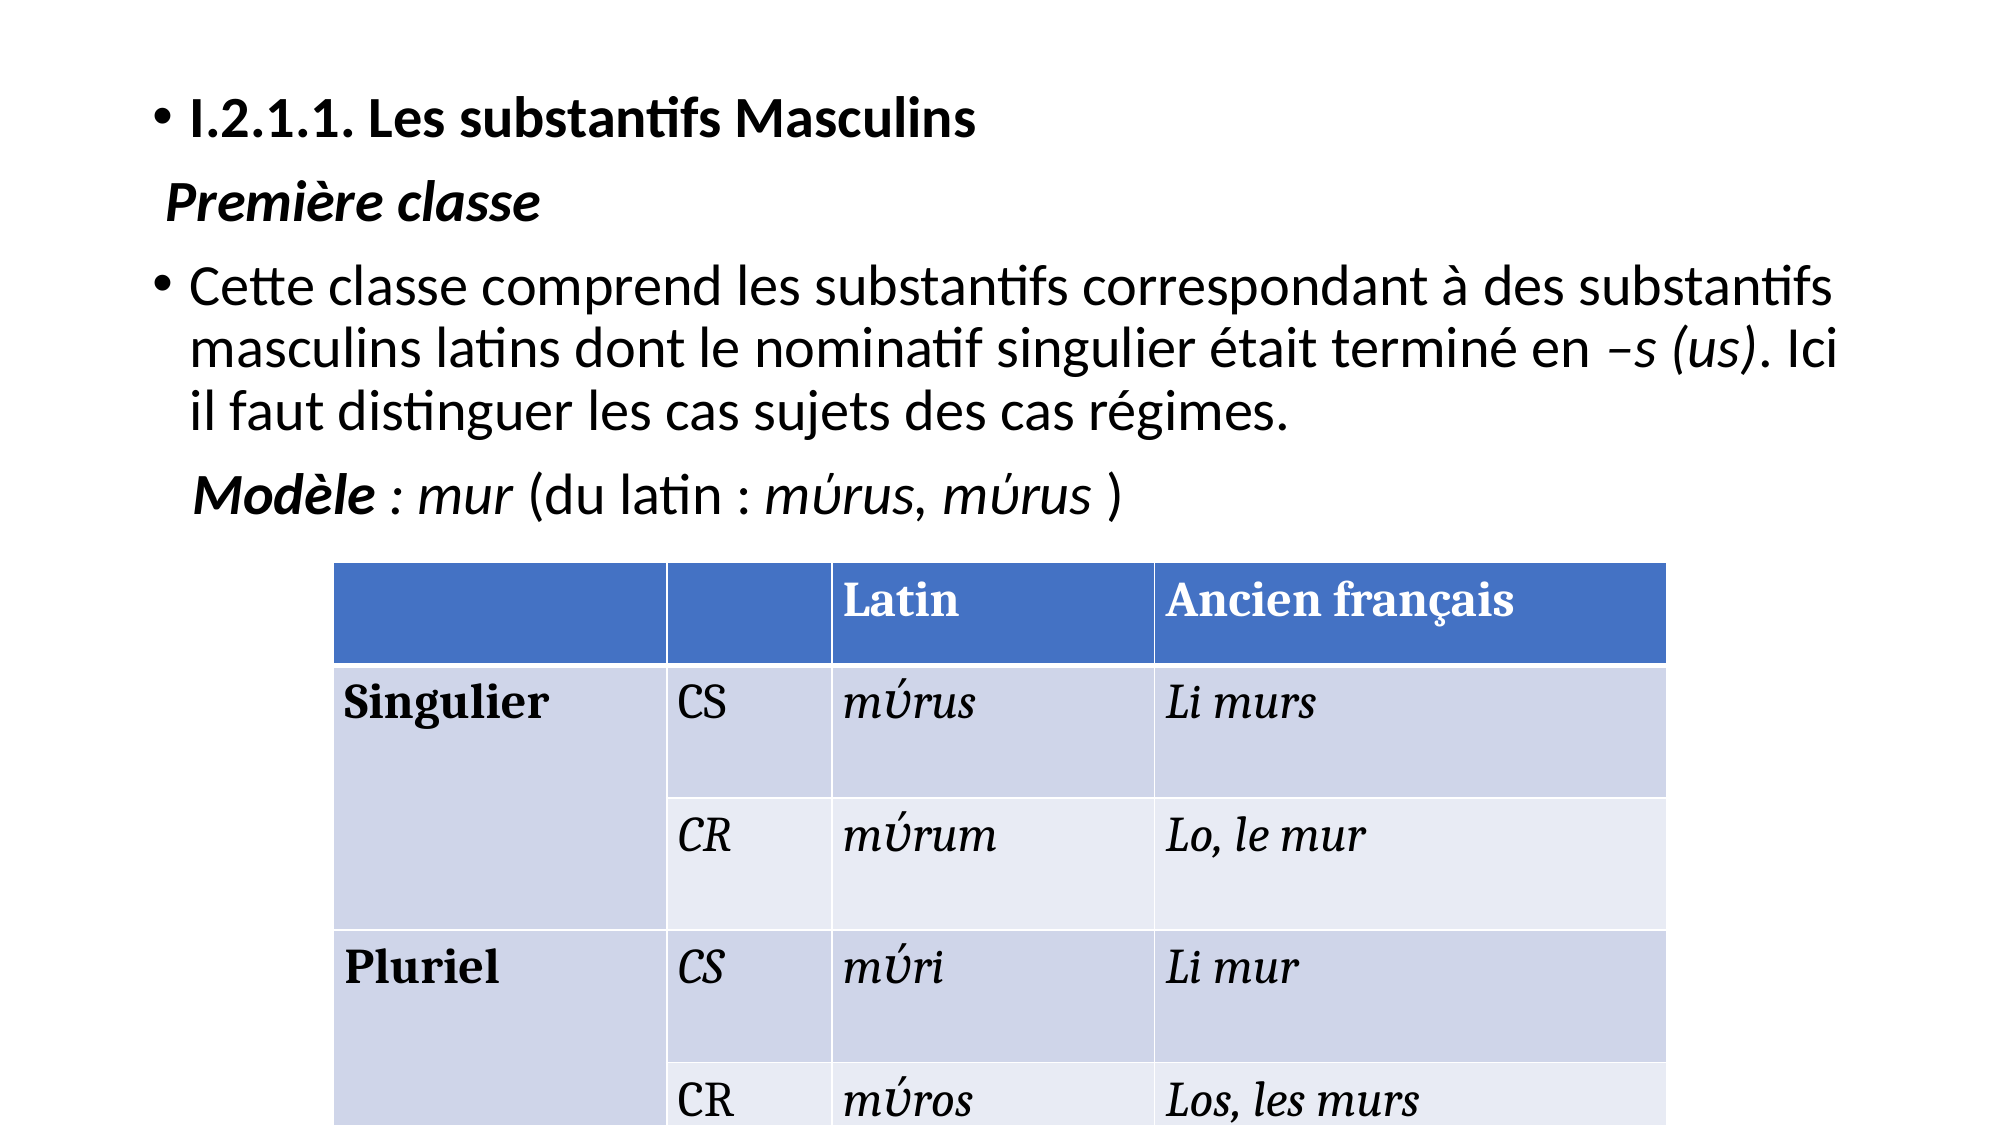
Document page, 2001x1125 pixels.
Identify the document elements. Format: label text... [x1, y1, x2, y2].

table_cell mύrus [833, 668, 1154, 797]
table_cell mύrum [833, 799, 1154, 929]
table_cell Li mur [1155, 931, 1666, 1062]
table_cell CR [668, 799, 831, 929]
table_header Ancien français [1155, 563, 1666, 663]
table_cell mύri [833, 931, 1154, 1062]
table_cell CR [668, 1063, 831, 1125]
table_cell Li murs [1155, 668, 1666, 797]
table_cell Pluriel [334, 931, 666, 1125]
table_cell Singulier [334, 668, 666, 929]
table_cell Los, les murs [1155, 1063, 1666, 1125]
table_cell CS [668, 931, 831, 1062]
list I.2.1.1. Les substantifs Masculins Première classe Cette classe comprend les substantifs correspondant à des substantifs masculins latins dont le nominatif singulier était terminé en –s (us). Ici il faut distinguer les cas sujets des cas régimes. Modèle : mur (du latin : mύrus, mύrus ) [137, 79, 1863, 1125]
table_cell mύros [833, 1063, 1154, 1125]
table_header Latin [833, 563, 1154, 663]
table_cell CS [668, 668, 831, 797]
table_header [334, 563, 666, 663]
table_cell Lo, le mur [1155, 799, 1666, 929]
table_header [668, 563, 831, 663]
